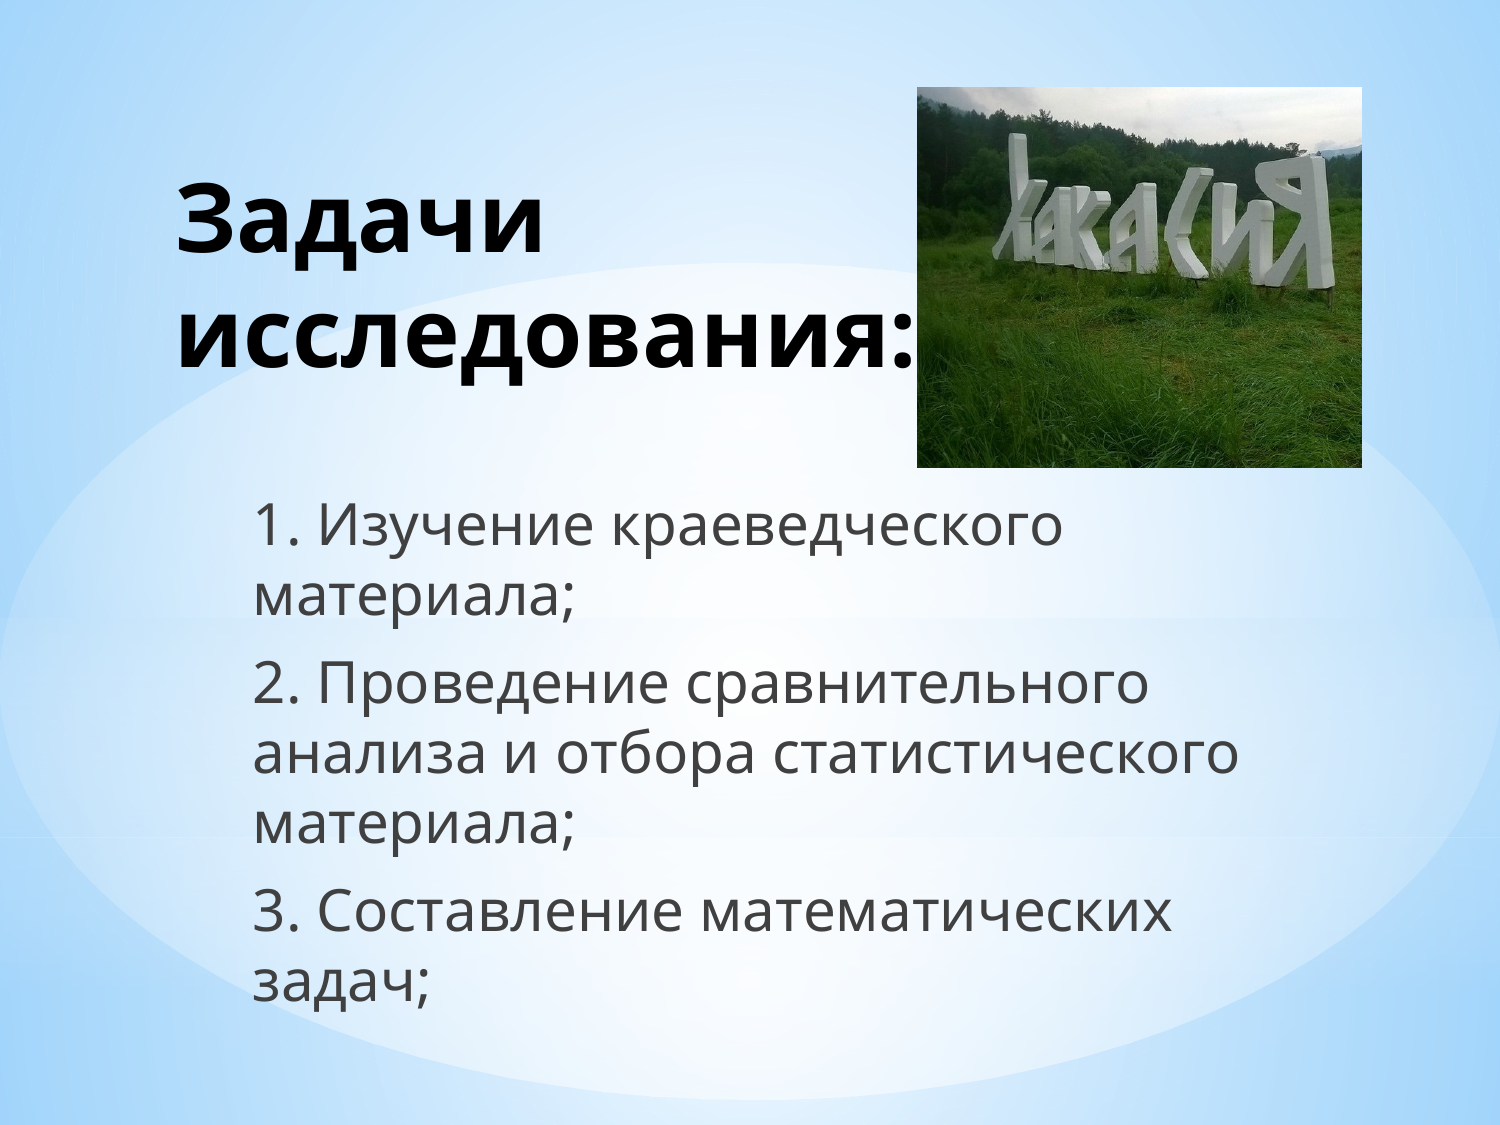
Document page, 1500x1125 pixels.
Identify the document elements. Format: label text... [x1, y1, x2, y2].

list 1. Изучение краеведческого материала; 2. Проведение сравнительного анализа и отбора статистического материала; 3. Составление математических задач; [230, 479, 1281, 1050]
title Задачи исследования: [159, 149, 911, 337]
picture [917, 86, 1362, 469]
